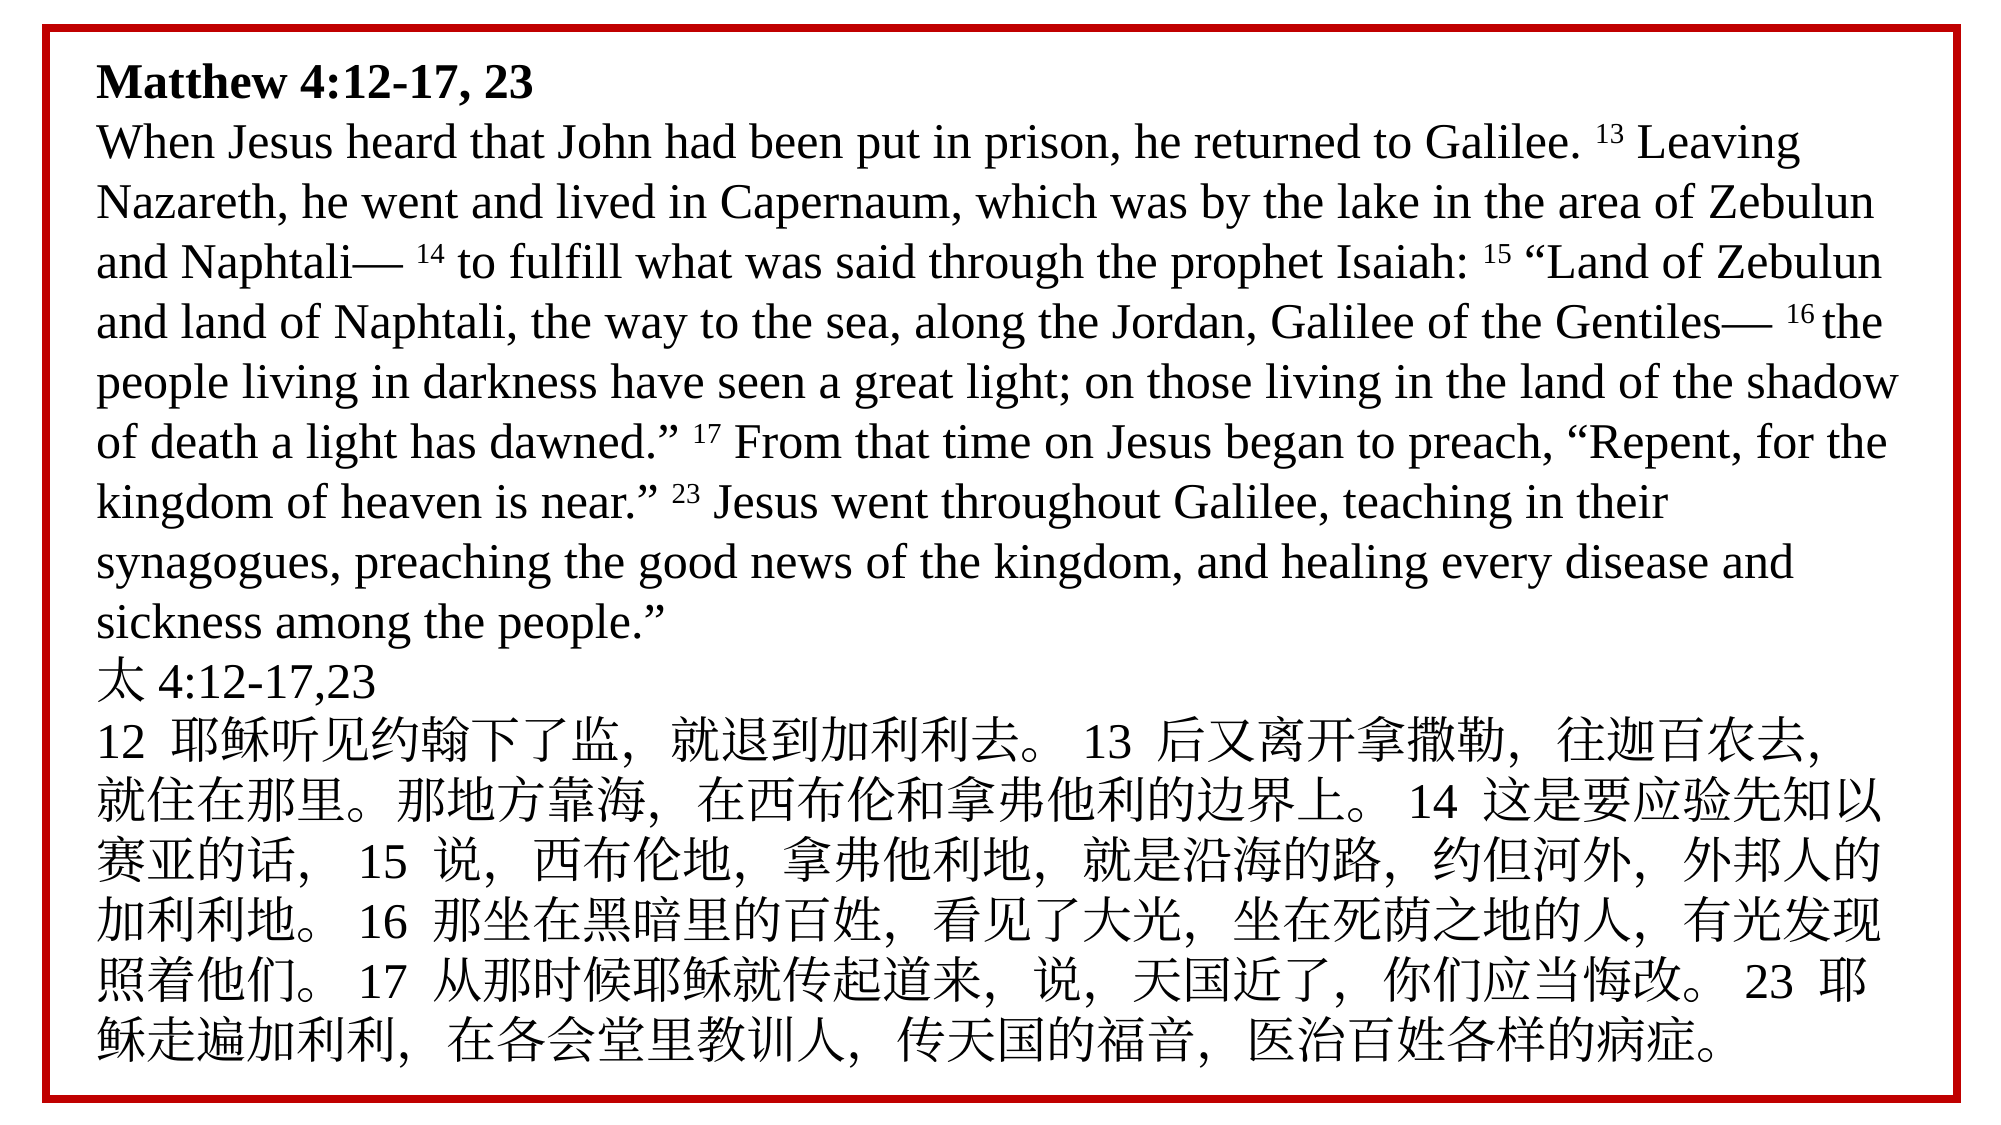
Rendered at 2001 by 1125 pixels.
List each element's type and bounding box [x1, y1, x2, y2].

text_box [45, 27, 1958, 1100]
